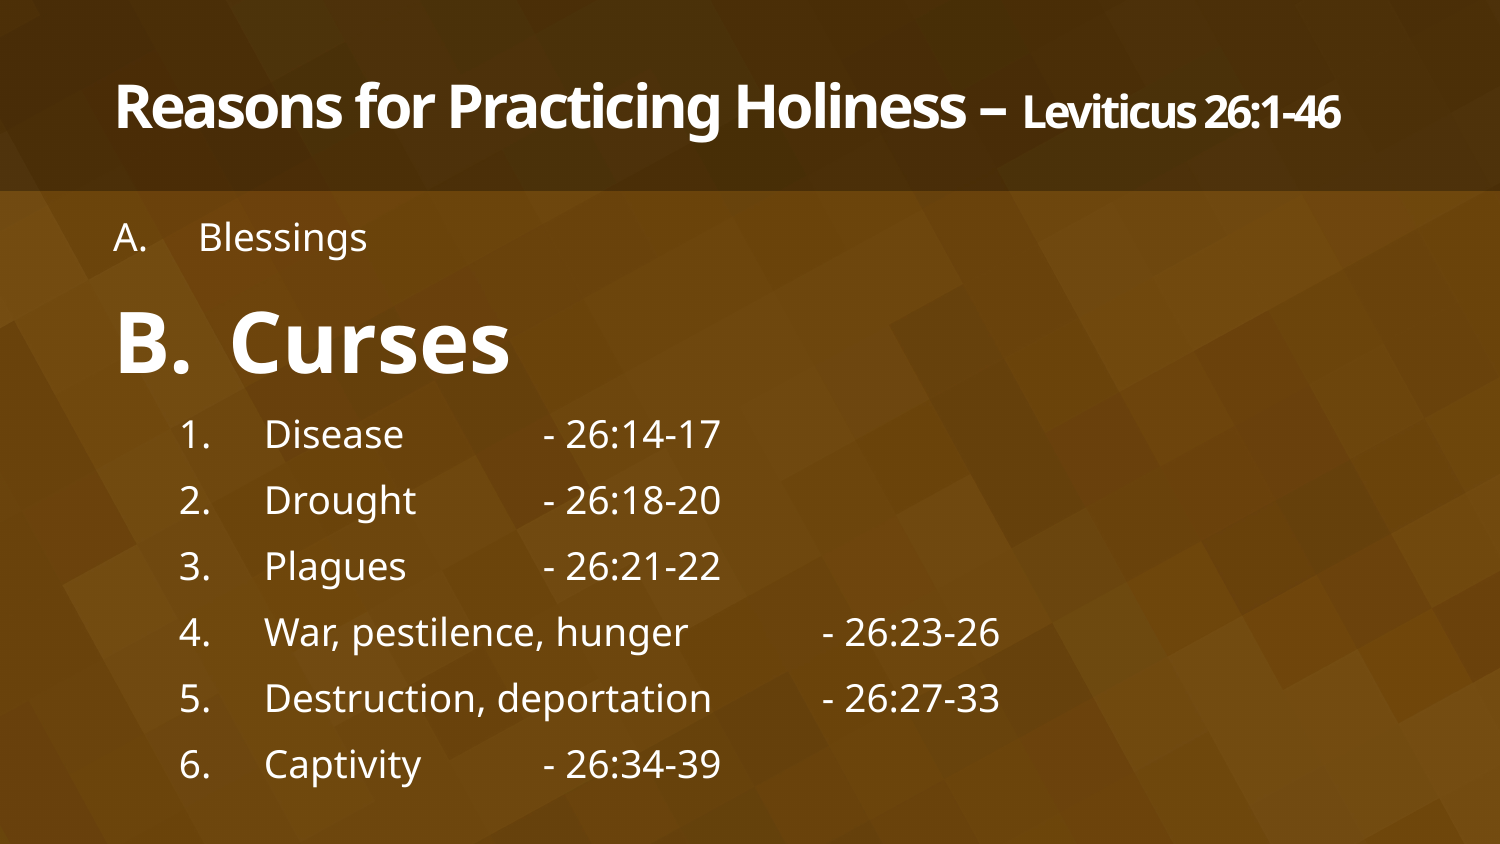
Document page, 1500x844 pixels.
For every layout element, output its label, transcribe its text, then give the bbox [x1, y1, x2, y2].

title Reasons for Practicing Holiness – Leviticus 26:1-46 [98, 33, 1397, 175]
picture [0, 0, 1500, 844]
list Blessings Curses Disease - 26:14-17 Drought - 26:18-20 Plagues - 26:21-22 War, pestilence, hunger - 26:23-26 Destruction, deportation - 26:27-33 Captivity - 26:34-39 [98, 205, 1397, 803]
